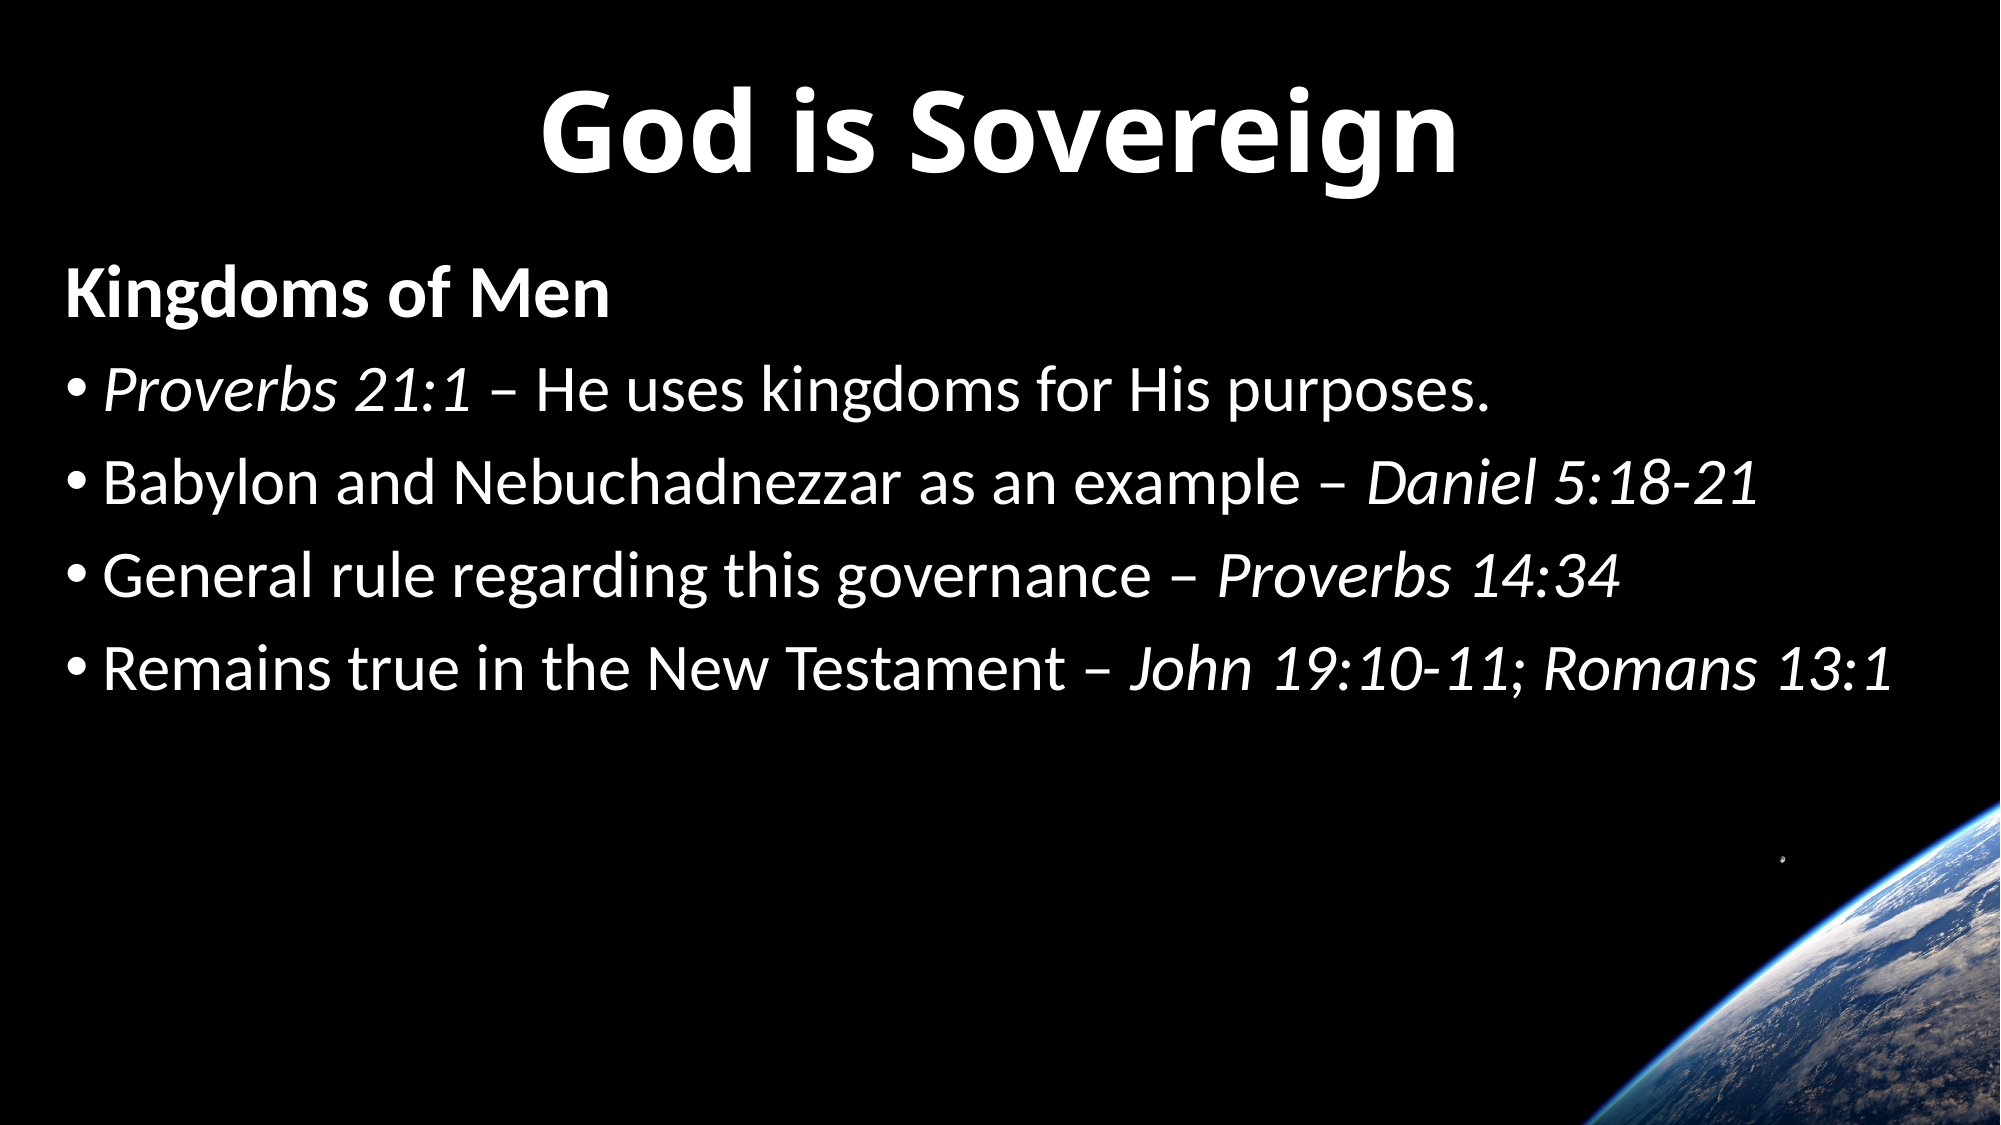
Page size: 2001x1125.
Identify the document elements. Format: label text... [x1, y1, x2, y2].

picture [1441, 800, 2000, 1125]
title God is Sovereign [137, 27, 1863, 245]
list Kingdoms of Men Proverbs 21:1 – He uses kingdoms for His purposes. Babylon and Nebuchadnezzar as an example – Daniel 5:18-21 General rule regarding this governance – Proverbs 14:34 Remains true in the New Testament – John 19:10-11; Romans 13:1 [50, 245, 1950, 1066]
